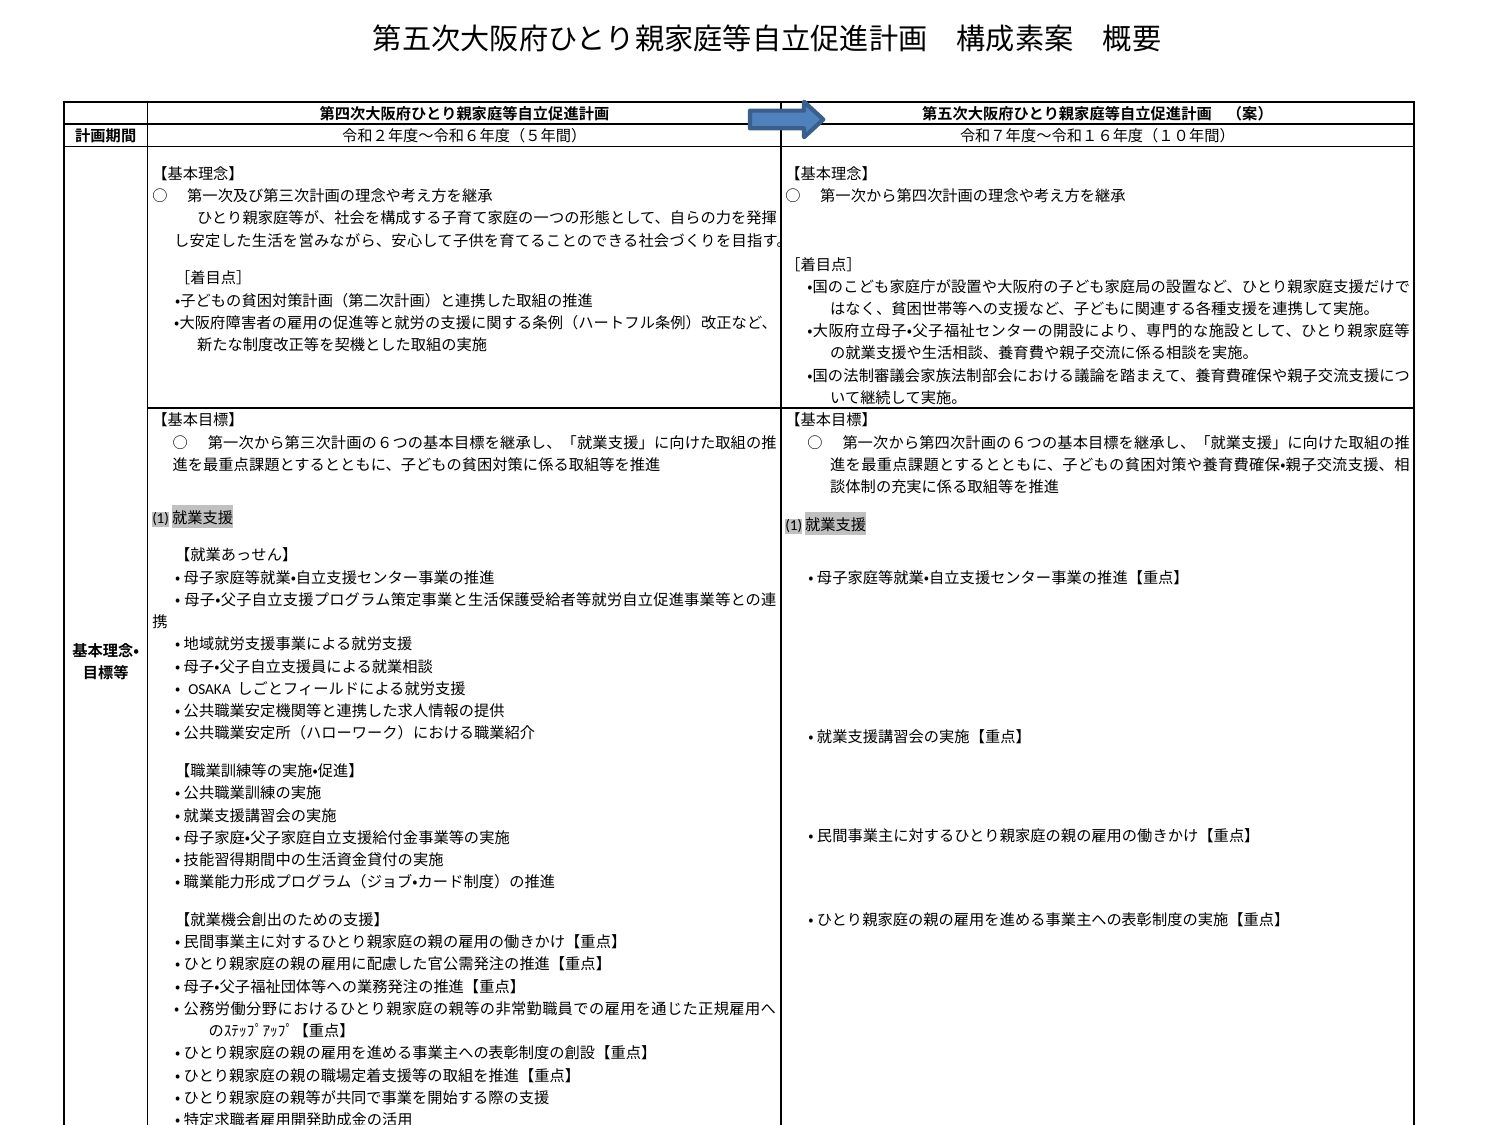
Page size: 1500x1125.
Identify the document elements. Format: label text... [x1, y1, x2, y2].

table_cell 【基本目標】 ○ 第一次から第四次計画の６つの基本目標を継承し、「就業支援」に向けた取組の推進を最重点課題とするとともに、子どもの貧困対策や養育費確保・親子交流支援、相談体制の充実に係る取組等を推進 (1)就業支援 ・ 母子家庭等就業・自立支援センター事業の推進【重点】 ・ 就業支援講習会の実施【重点】 ・ 民間事業主に対するひとり親家庭の親の雇用の働きかけ【重点】 ・ ひとり親家庭の親の雇用を進める事業主への表彰制度の実施【重点】 [782, 409, 1413, 1125]
table_cell 基本理念・ 目標等 [65, 147, 147, 1125]
table_cell 【基本理念】 ○ 第一次から第四次計画の理念や考え方を継承 ［着目点］ ・国のこども家庭庁が設置や大阪府の子ども家庭局の設置など、ひとり親家庭支援だけではなく、貧困世帯等への支援など、子どもに関連する各種支援を連携して実施。 ・大阪府立母子・父子福祉センターの開設により、専門的な施設として、ひとり親家庭等の就業支援や生活相談、養育費や親子交流に係る相談を実施。 ・国の法制審議会家族法制部会における議論を踏まえて、養育費確保や親子交流支援について継続して実施。 [782, 147, 1413, 407]
table_cell 令和７年度～令和１６年度（１０年間） [782, 125, 1413, 146]
table_cell 令和２年度～令和６年度（５年間） [148, 125, 780, 146]
table_cell 【基本目標】 ○ 第一次から第三次計画の６つの基本目標を継承し、「就業支援」に向けた取組の推進を最重点課題とするとともに、子どもの貧困対策に係る取組等を推進 (1)就業支援 【就業あっせん】 ・ 母子家庭等就業・自立支援センター事業の推進 ・ 母子・父子自立支援プログラム策定事業と生活保護受給者等就労自立促進事業等との連携 ・ 地域就労支援事業による就労支援 ・ 母子・父子自立支援員による就業相談 ・ OSAKA しごとフィールドによる就労支援 ・ 公共職業安定機関等と連携した求人情報の提供 ・ 公共職業安定所（ハローワーク）における職業紹介 【職業訓練等の実施・促進】 ・ 公共職業訓練の実施 ・ 就業支援講習会の実施 ・ 母子家庭・父子家庭自立支援給付金事業等の実施 ・ 技能習得期間中の生活資金貸付の実施 ・ 職業能力形成プログラム（ジョブ・カード制度）の推進 【就業機会創出のための支援】 ・ 民間事業主に対するひとり親家庭の親の雇用の働きかけ【重点】 ・ ひとり親家庭の親の雇用に配慮した官公需発注の推進【重点】 ・ 母子・父子福祉団体等への業務発注の推進【重点】 ・ 公務労働分野におけるひとり親家庭の親等の非常勤職員での雇用を通じた正規雇用へのｽﾃｯﾌﾟｱｯﾌﾟ【重点】 ・ ひとり親家庭の親の雇用を進める事業主への表彰制度の創設【重点】 ・ ひとり親家庭の親の職場定着支援等の取組を推進【重点】 ・ ひとり親家庭の親等が共同で事業を開始する際の支援 ・ 特定求職者雇用開発助成金の活用 ・ 試行雇用（トライアル雇用）を通じた早期就職、常用雇用への移行の促進 ・ 助成金を活用した正規雇用への転換等の促進 [148, 409, 780, 1125]
text_box [747, 99, 826, 140]
table_header [65, 103, 147, 123]
table_cell 【基本理念】 ○ 第一次及び第三次計画の理念や考え方を継承 ひとり親家庭等が、社会を構成する子育て家庭の一つの形態として、自らの力を発揮し安定した生活を営みながら、安心して子供を育てることのできる社会づくりを目指す。 ［着目点］ ・子どもの貧困対策計画（第二次計画）と連携した取組の推進 ・大阪府障害者の雇用の促進等と就労の支援に関する条例（ハートフル条例）改正など、新たな制度改正等を契機とした取組の実施 [148, 147, 780, 407]
table_header 第五次大阪府ひとり親家庭等自立促進計画 （案） [810, 103, 1413, 123]
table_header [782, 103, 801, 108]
table_cell 計画期間 [65, 125, 147, 146]
table_header 第四次大阪府ひとり親家庭等自立促進計画 [148, 103, 780, 123]
slide_number 3 [1415, 1042, 1425, 1103]
text_box 第五次大阪府ひとり親家庭等自立促進計画 構成素案 概要 [357, 12, 1177, 63]
